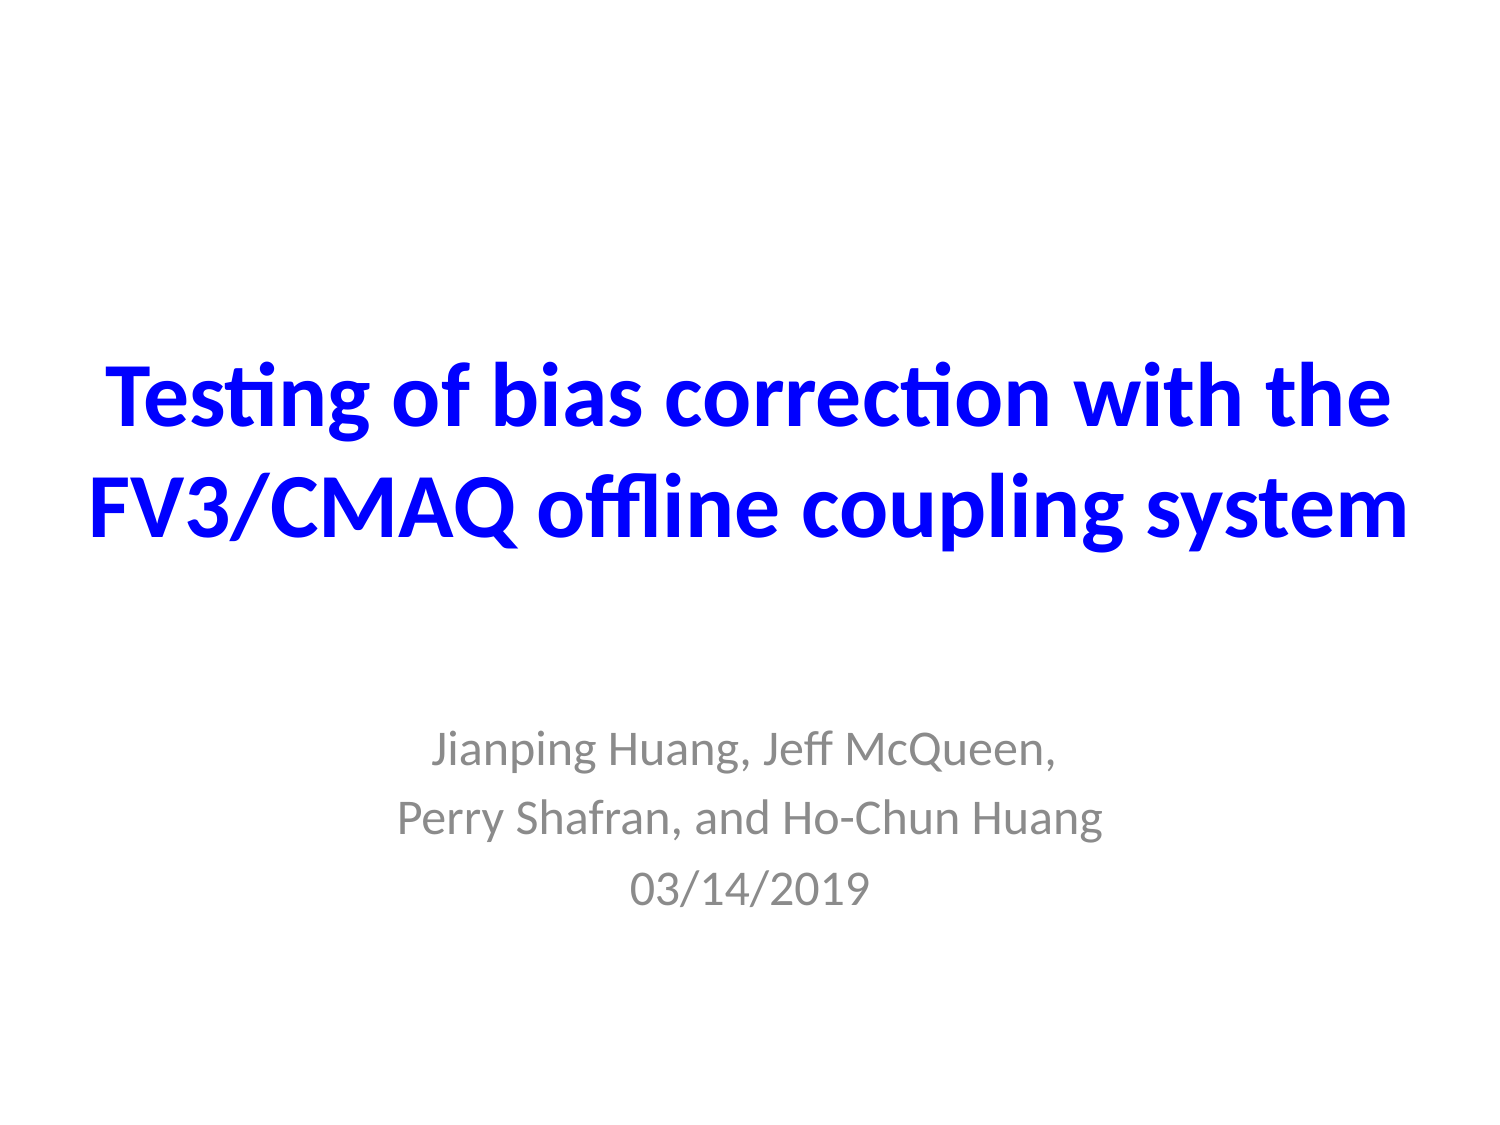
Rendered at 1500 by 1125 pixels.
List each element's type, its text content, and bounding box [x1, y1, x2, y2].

subtitle Jianping Huang, Jeff McQueen, Perry Shafran, and Ho-Chun Huang 03/14/2019 [225, 637, 1275, 925]
title Testing of bias correction with the FV3/CMAQ offline coupling system [50, 299, 1450, 591]
